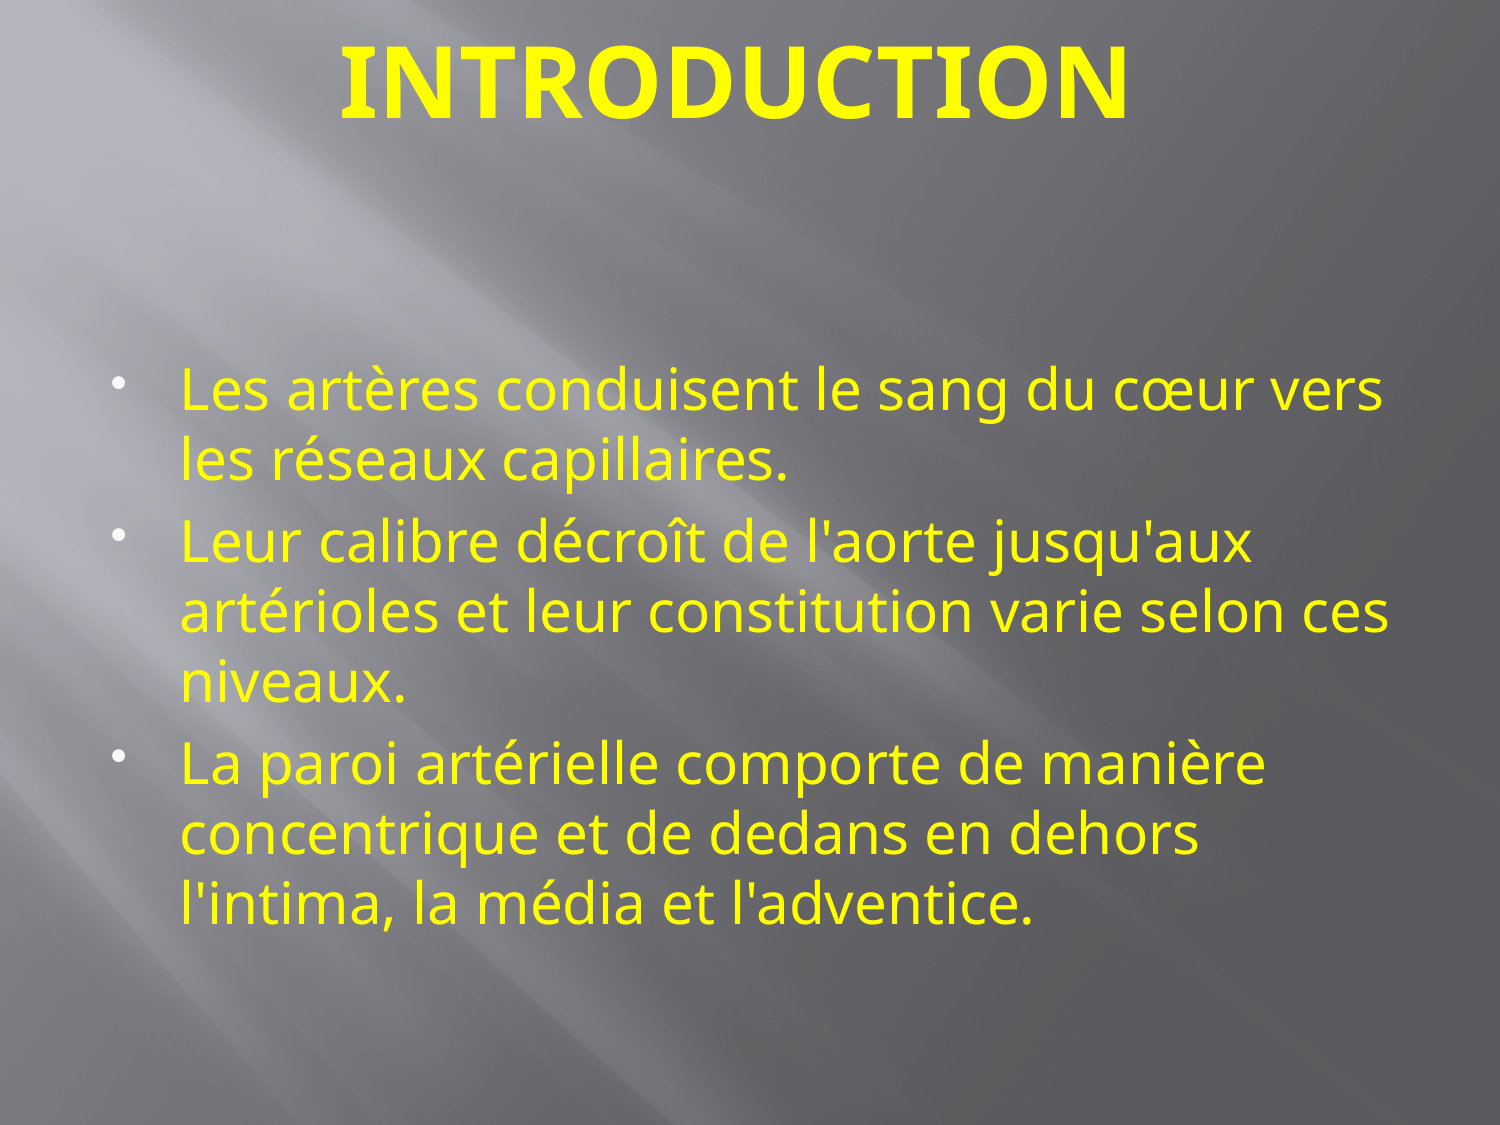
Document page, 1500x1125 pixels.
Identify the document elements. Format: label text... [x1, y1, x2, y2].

title INTRODUCTION [75, 45, 1425, 233]
list Les artères conduisent le sang du cœur vers les réseaux capillaires. Leur calibre décroît de l'aorte jusqu'aux artérioles et leur constitution varie selon ces niveaux. La paroi artérielle comporte de manière concentrique et de dedans en dehors l'intima, la média et l'adventice. [75, 345, 1425, 1118]
